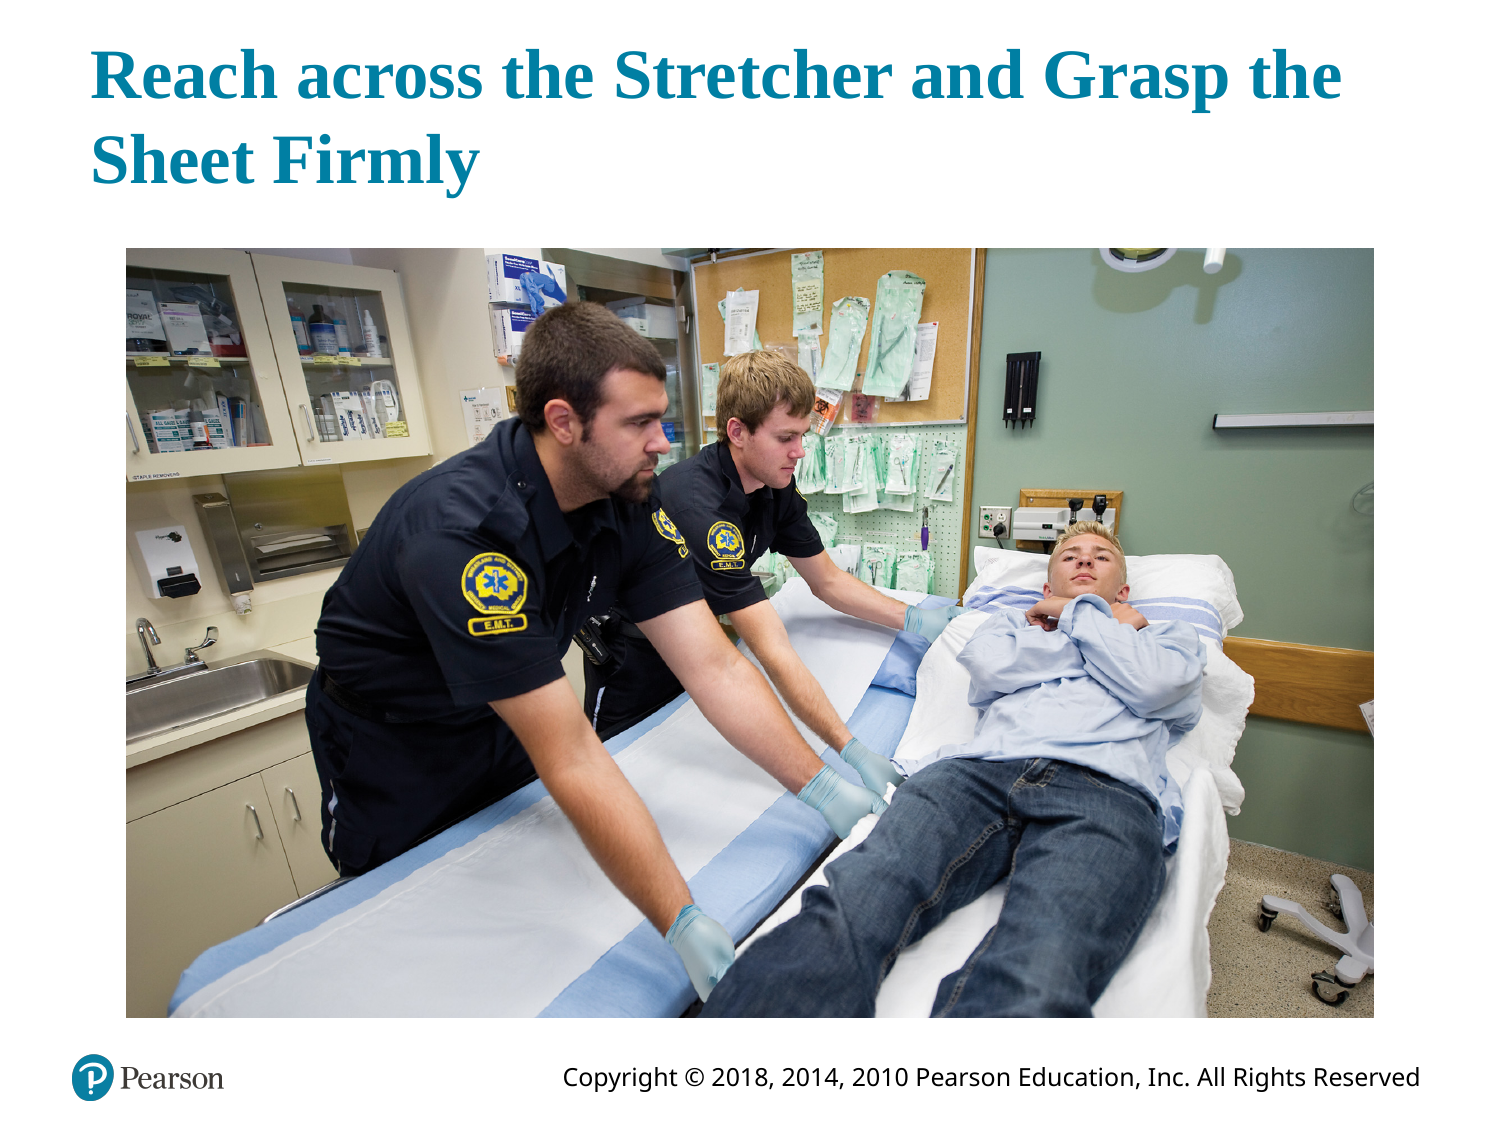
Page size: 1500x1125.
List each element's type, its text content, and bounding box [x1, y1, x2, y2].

picture [125, 247, 1375, 1018]
picture [72, 1087, 83, 1101]
picture [72, 1054, 88, 1070]
picture [98, 1054, 224, 1101]
title Reach across the Stretcher and Grasp the Sheet Firmly [75, 37, 1425, 213]
picture [80, 1063, 106, 1088]
